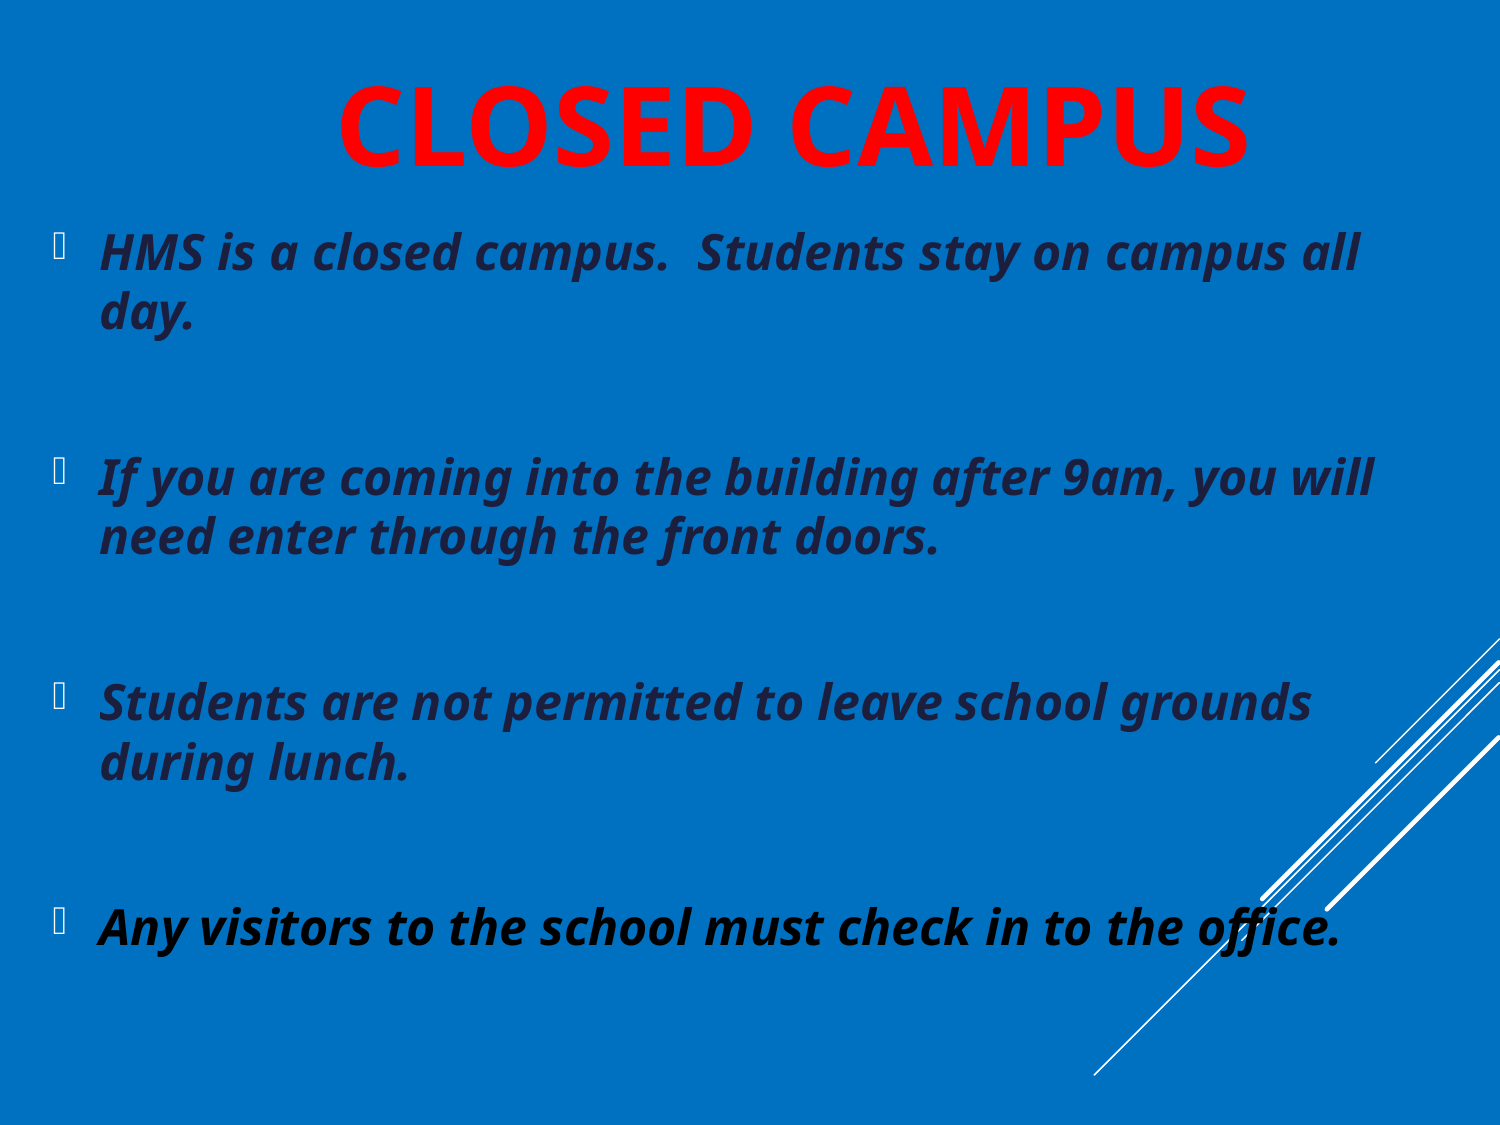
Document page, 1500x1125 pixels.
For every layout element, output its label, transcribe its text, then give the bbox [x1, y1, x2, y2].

list HMS is a closed campus. Students stay on campus all day. If you are coming into the building after 9am, you will need enter through the front doors. Students are not permitted to leave school grounds during lunch. Any visitors to the school must check in to the office. [37, 287, 1463, 888]
title Closed Campus [287, 37, 1300, 287]
